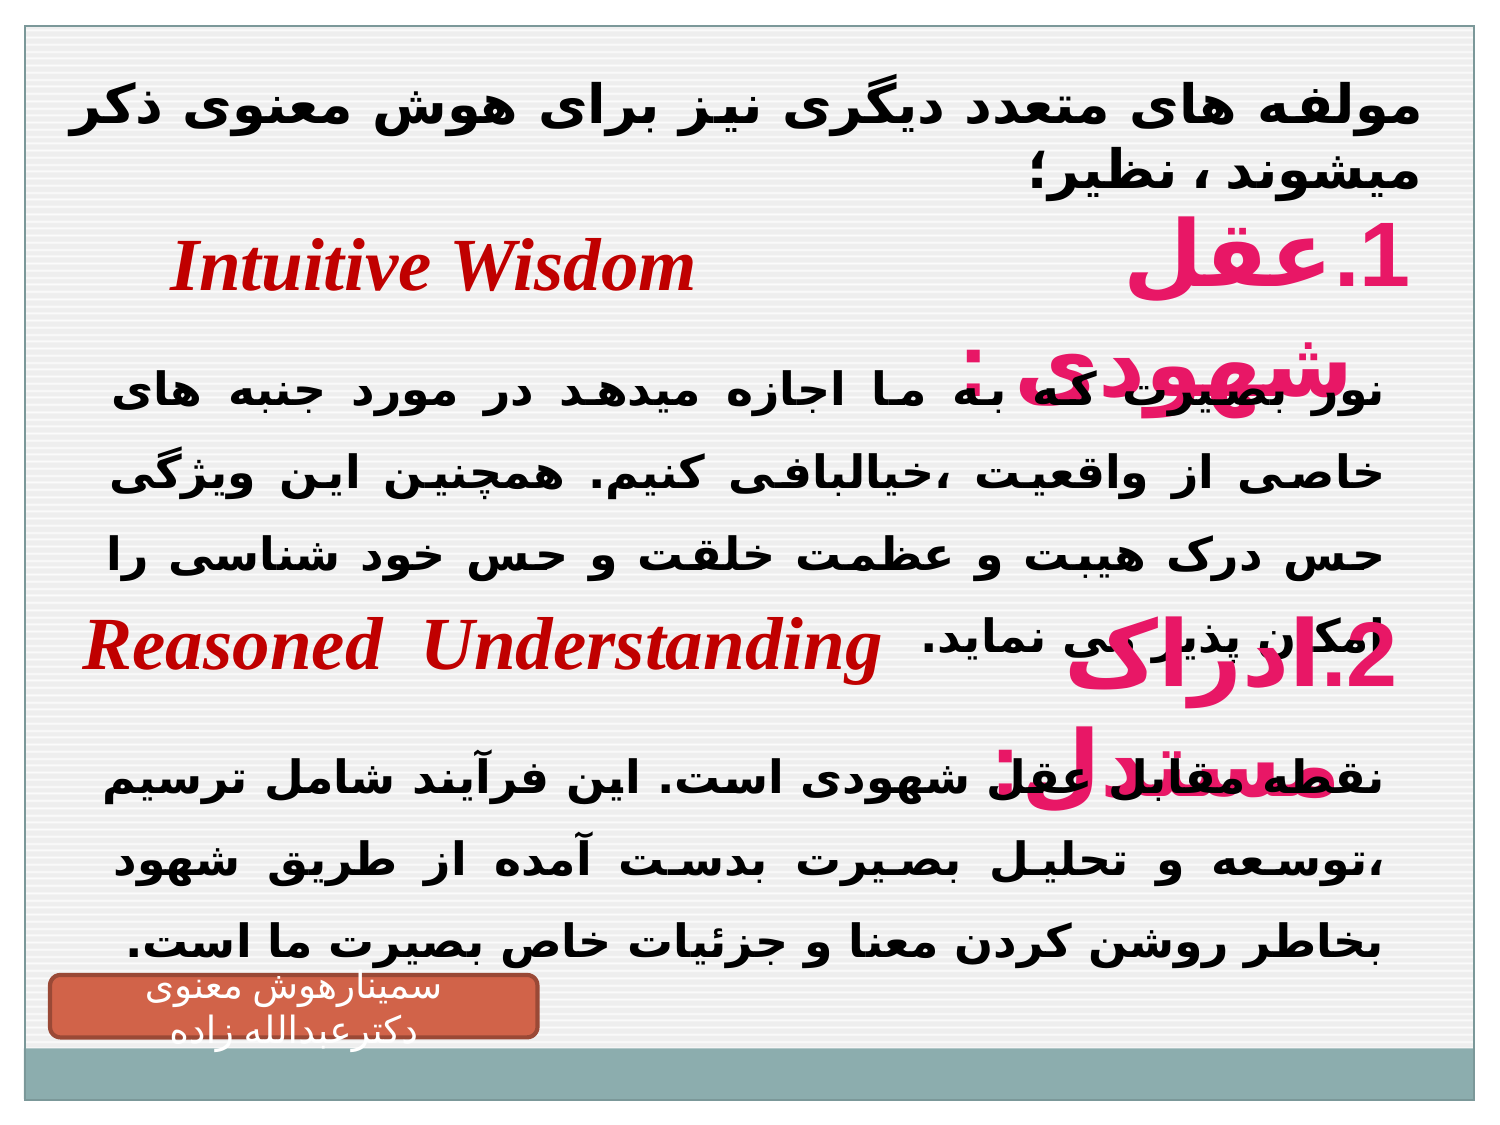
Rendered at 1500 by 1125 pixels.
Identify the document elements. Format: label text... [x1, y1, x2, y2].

text_box Intuitive Wisdom [50, 200, 838, 315]
text_box نور بصیرت که به ما اجازه میدهد در مورد جنبه های خاصی از واقعیت ،خیالبافی کنیم. همچنین این ویژگی حس درک هیبت و عظمت خلقت و حس خود شناسی را امکان پذیر می نماید. [87, 324, 1400, 587]
text_box سمینارهوش معنوی دکترعبدالله زاده [47, 972, 540, 1040]
text_box عقل شهودی : [800, 187, 1425, 423]
text_box 2.ادراک مستدل: [874, 587, 1413, 823]
text_box نقطه مقابل عقل شهودی است. این فرآیند شامل ترسیم ،توسعه و تحلیل بصیرت بدست آمده از طریق شهود بخاطر روشن کردن معنا و جزئیات خاص بصیرت ما است. [87, 712, 1400, 975]
text_box مولفه های متعدد دیگری نیز برای هوش معنوی ذکر میشوند ، نظیر؛ [50, 62, 1438, 208]
text_box Reasoned Understanding [62, 587, 904, 693]
